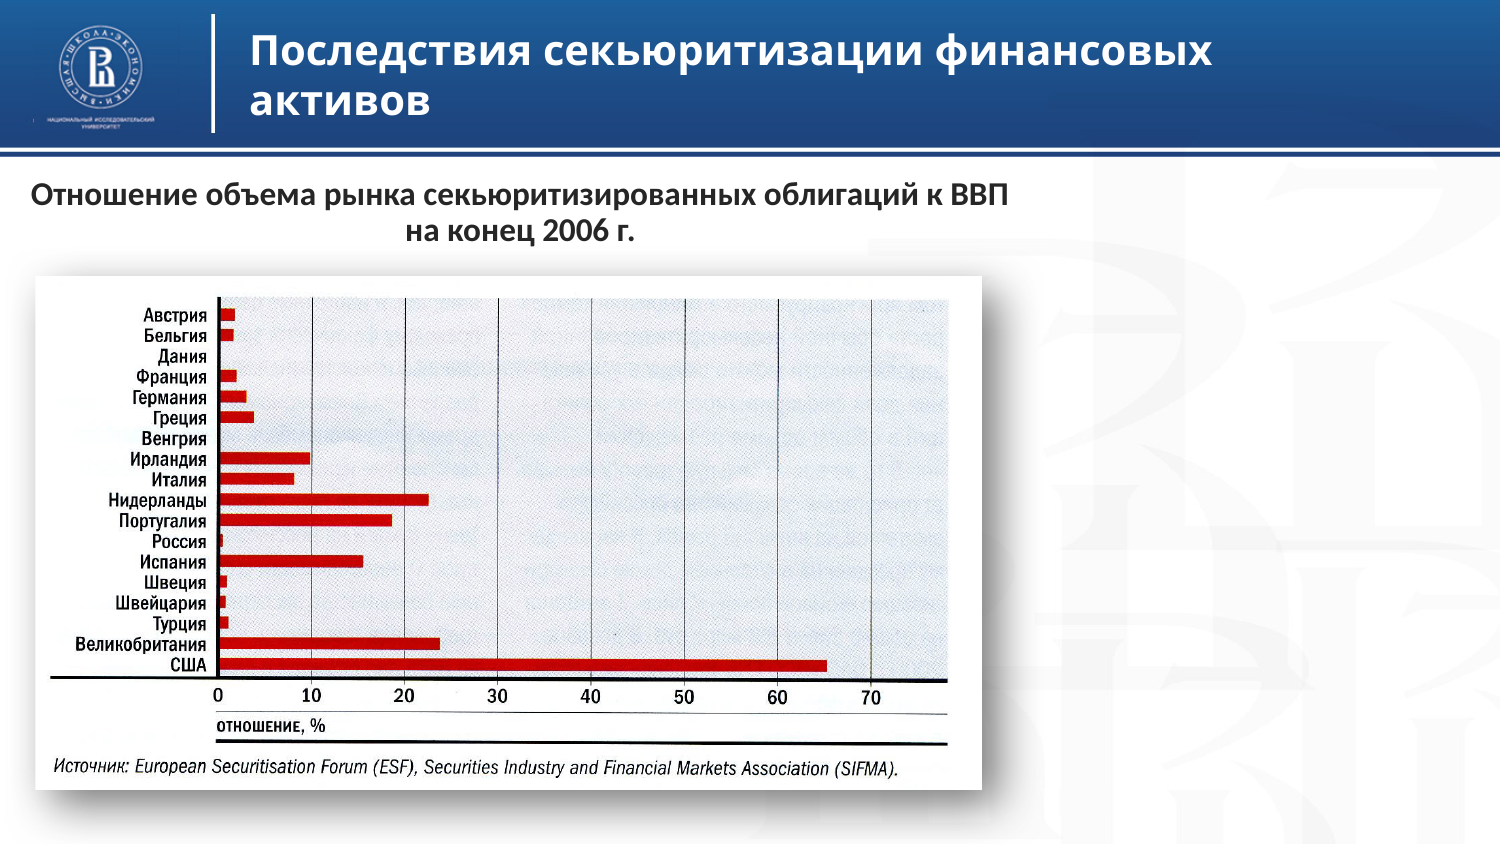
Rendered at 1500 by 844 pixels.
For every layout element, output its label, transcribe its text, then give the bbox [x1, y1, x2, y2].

text_box Последствия секьюритизации финансовых активов [234, 48, 1418, 100]
text_box Отношение объема рынка секьюритизированных облигаций к ВВП на конец 2006 г. [10, 169, 1031, 257]
picture [0, 0, 1500, 844]
